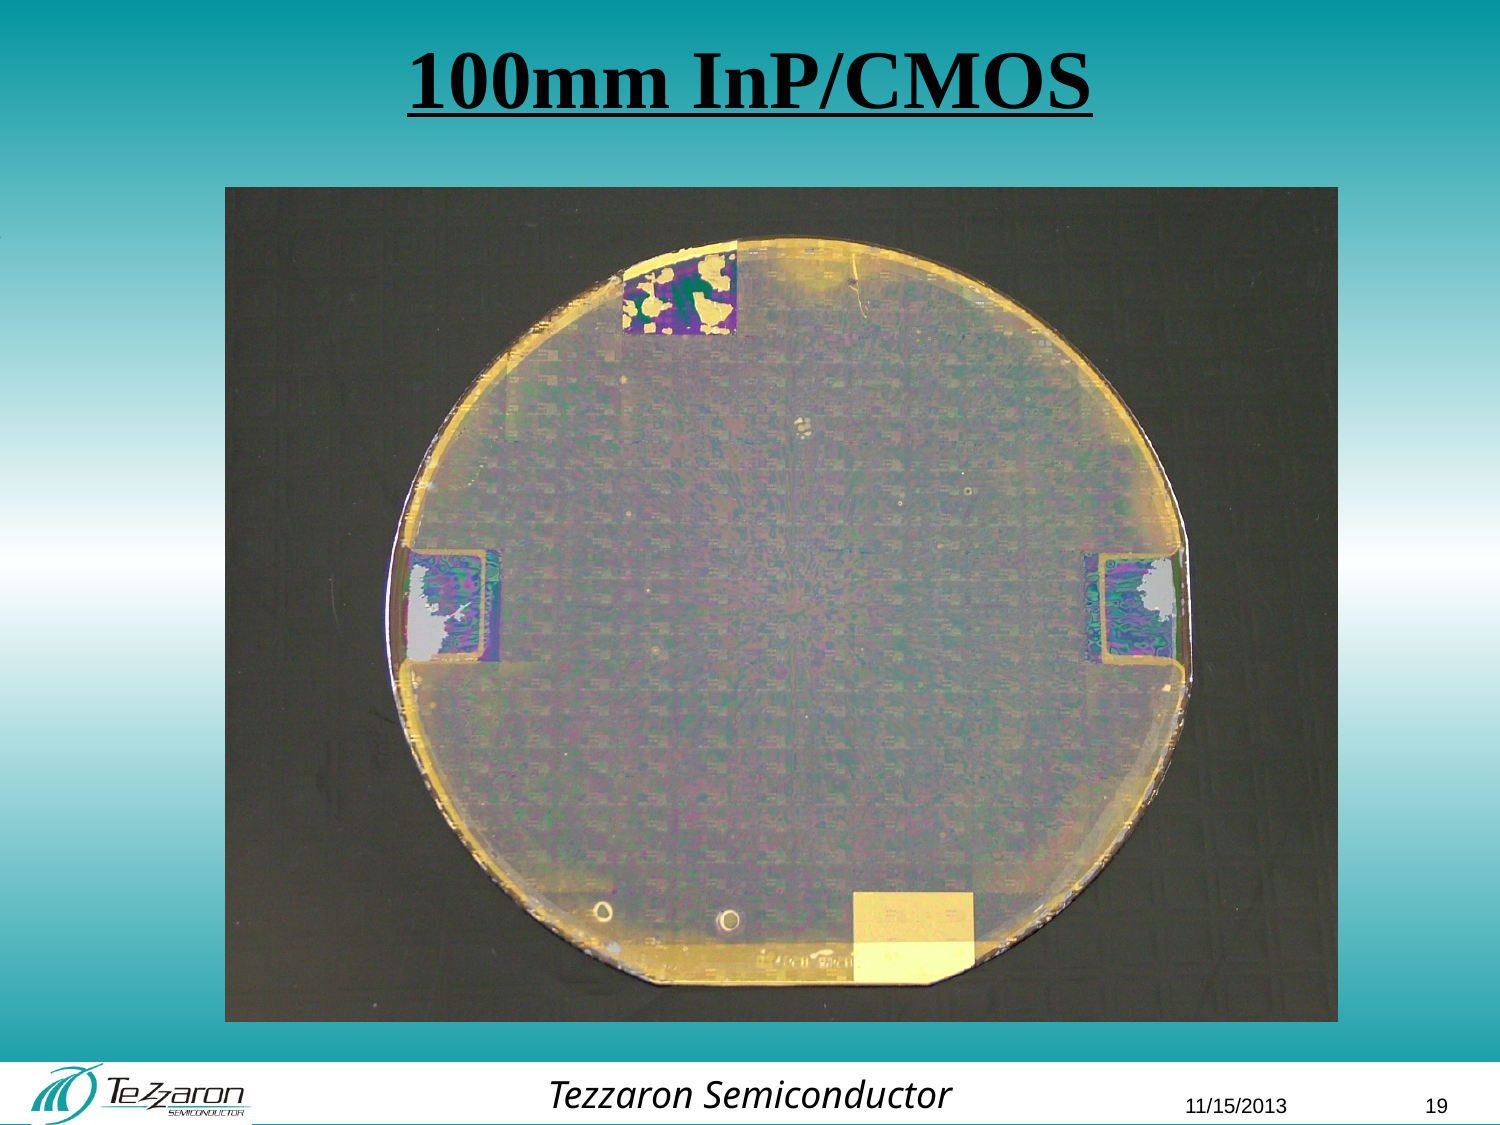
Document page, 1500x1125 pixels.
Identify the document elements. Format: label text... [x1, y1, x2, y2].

picture [224, 187, 1338, 1023]
title 100mm InP/CMOS [0, 0, 1500, 151]
picture [31, 1063, 252, 1125]
